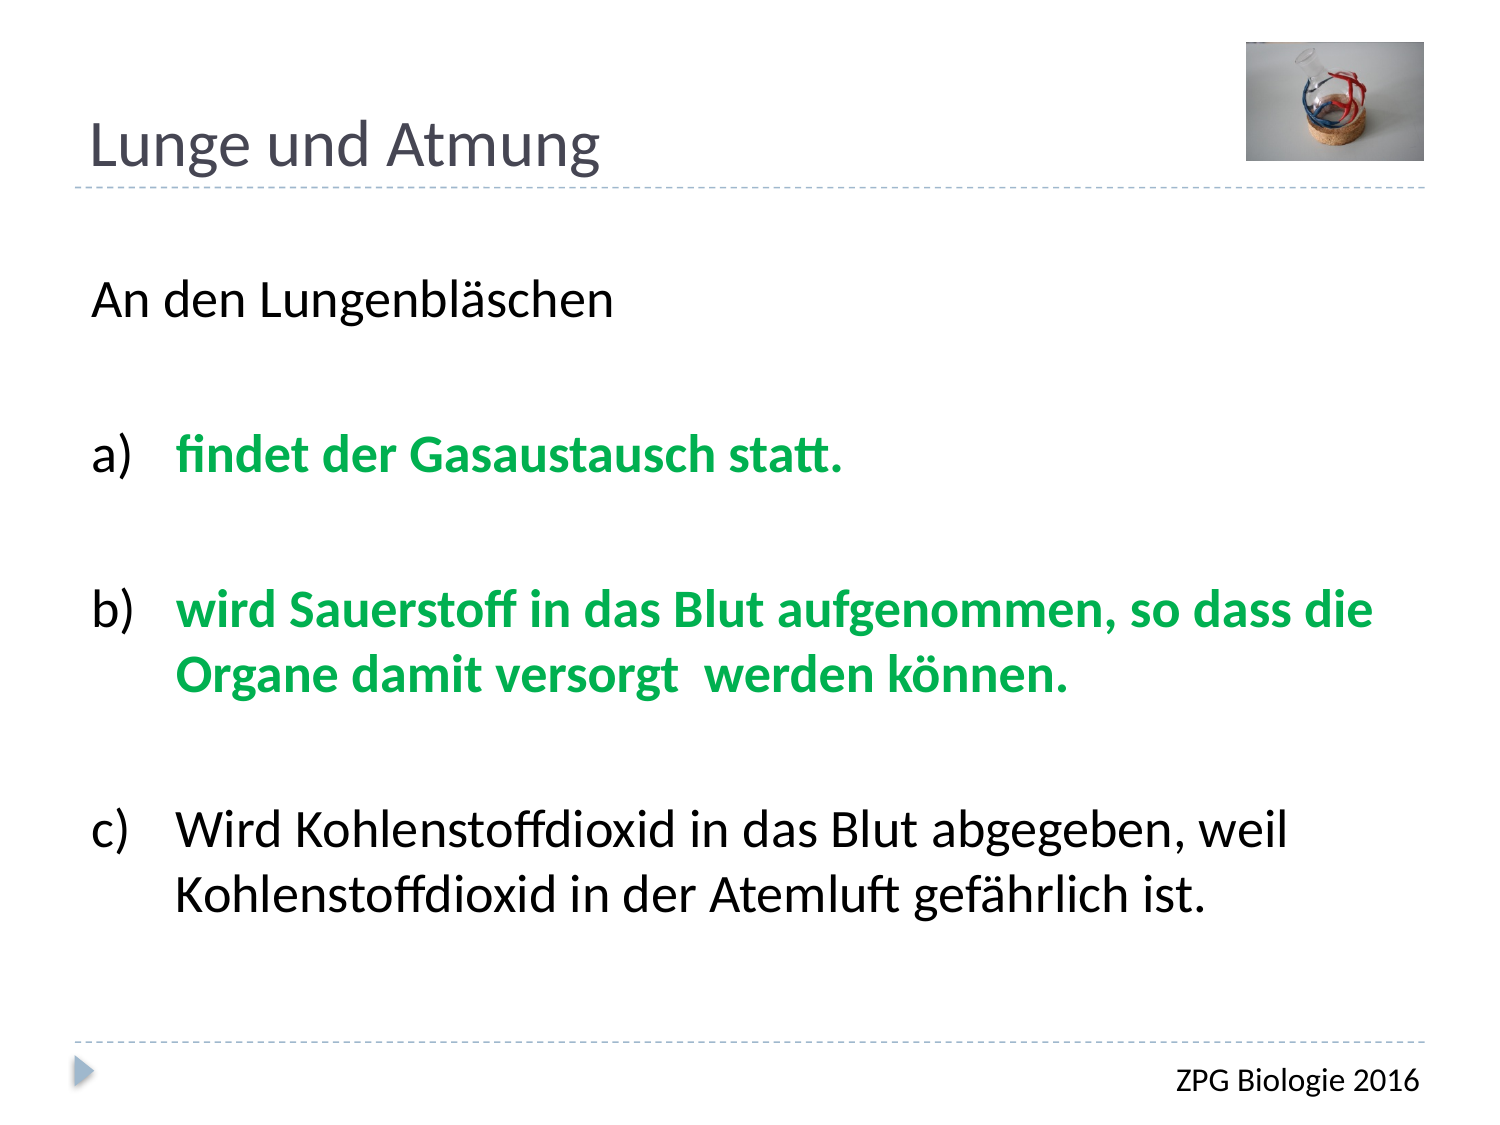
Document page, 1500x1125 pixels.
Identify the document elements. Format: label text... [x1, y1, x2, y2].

list An den Lungenbläschen a) findet der Gasaustausch statt. b) wird Sauerstoff in das Blut aufgenommen, so dass die Organe damit versorgt werden können. c) Wird Kohlenstoffdioxid in das Blut abgegeben, weil Kohlenstoffdioxid in der Atemluft gefährlich ist. [76, 255, 1427, 1024]
picture [1245, 42, 1424, 162]
title Lunge und Atmung [75, 24, 1425, 188]
text_box ZPG Biologie 2016 [112, 1050, 1435, 1105]
